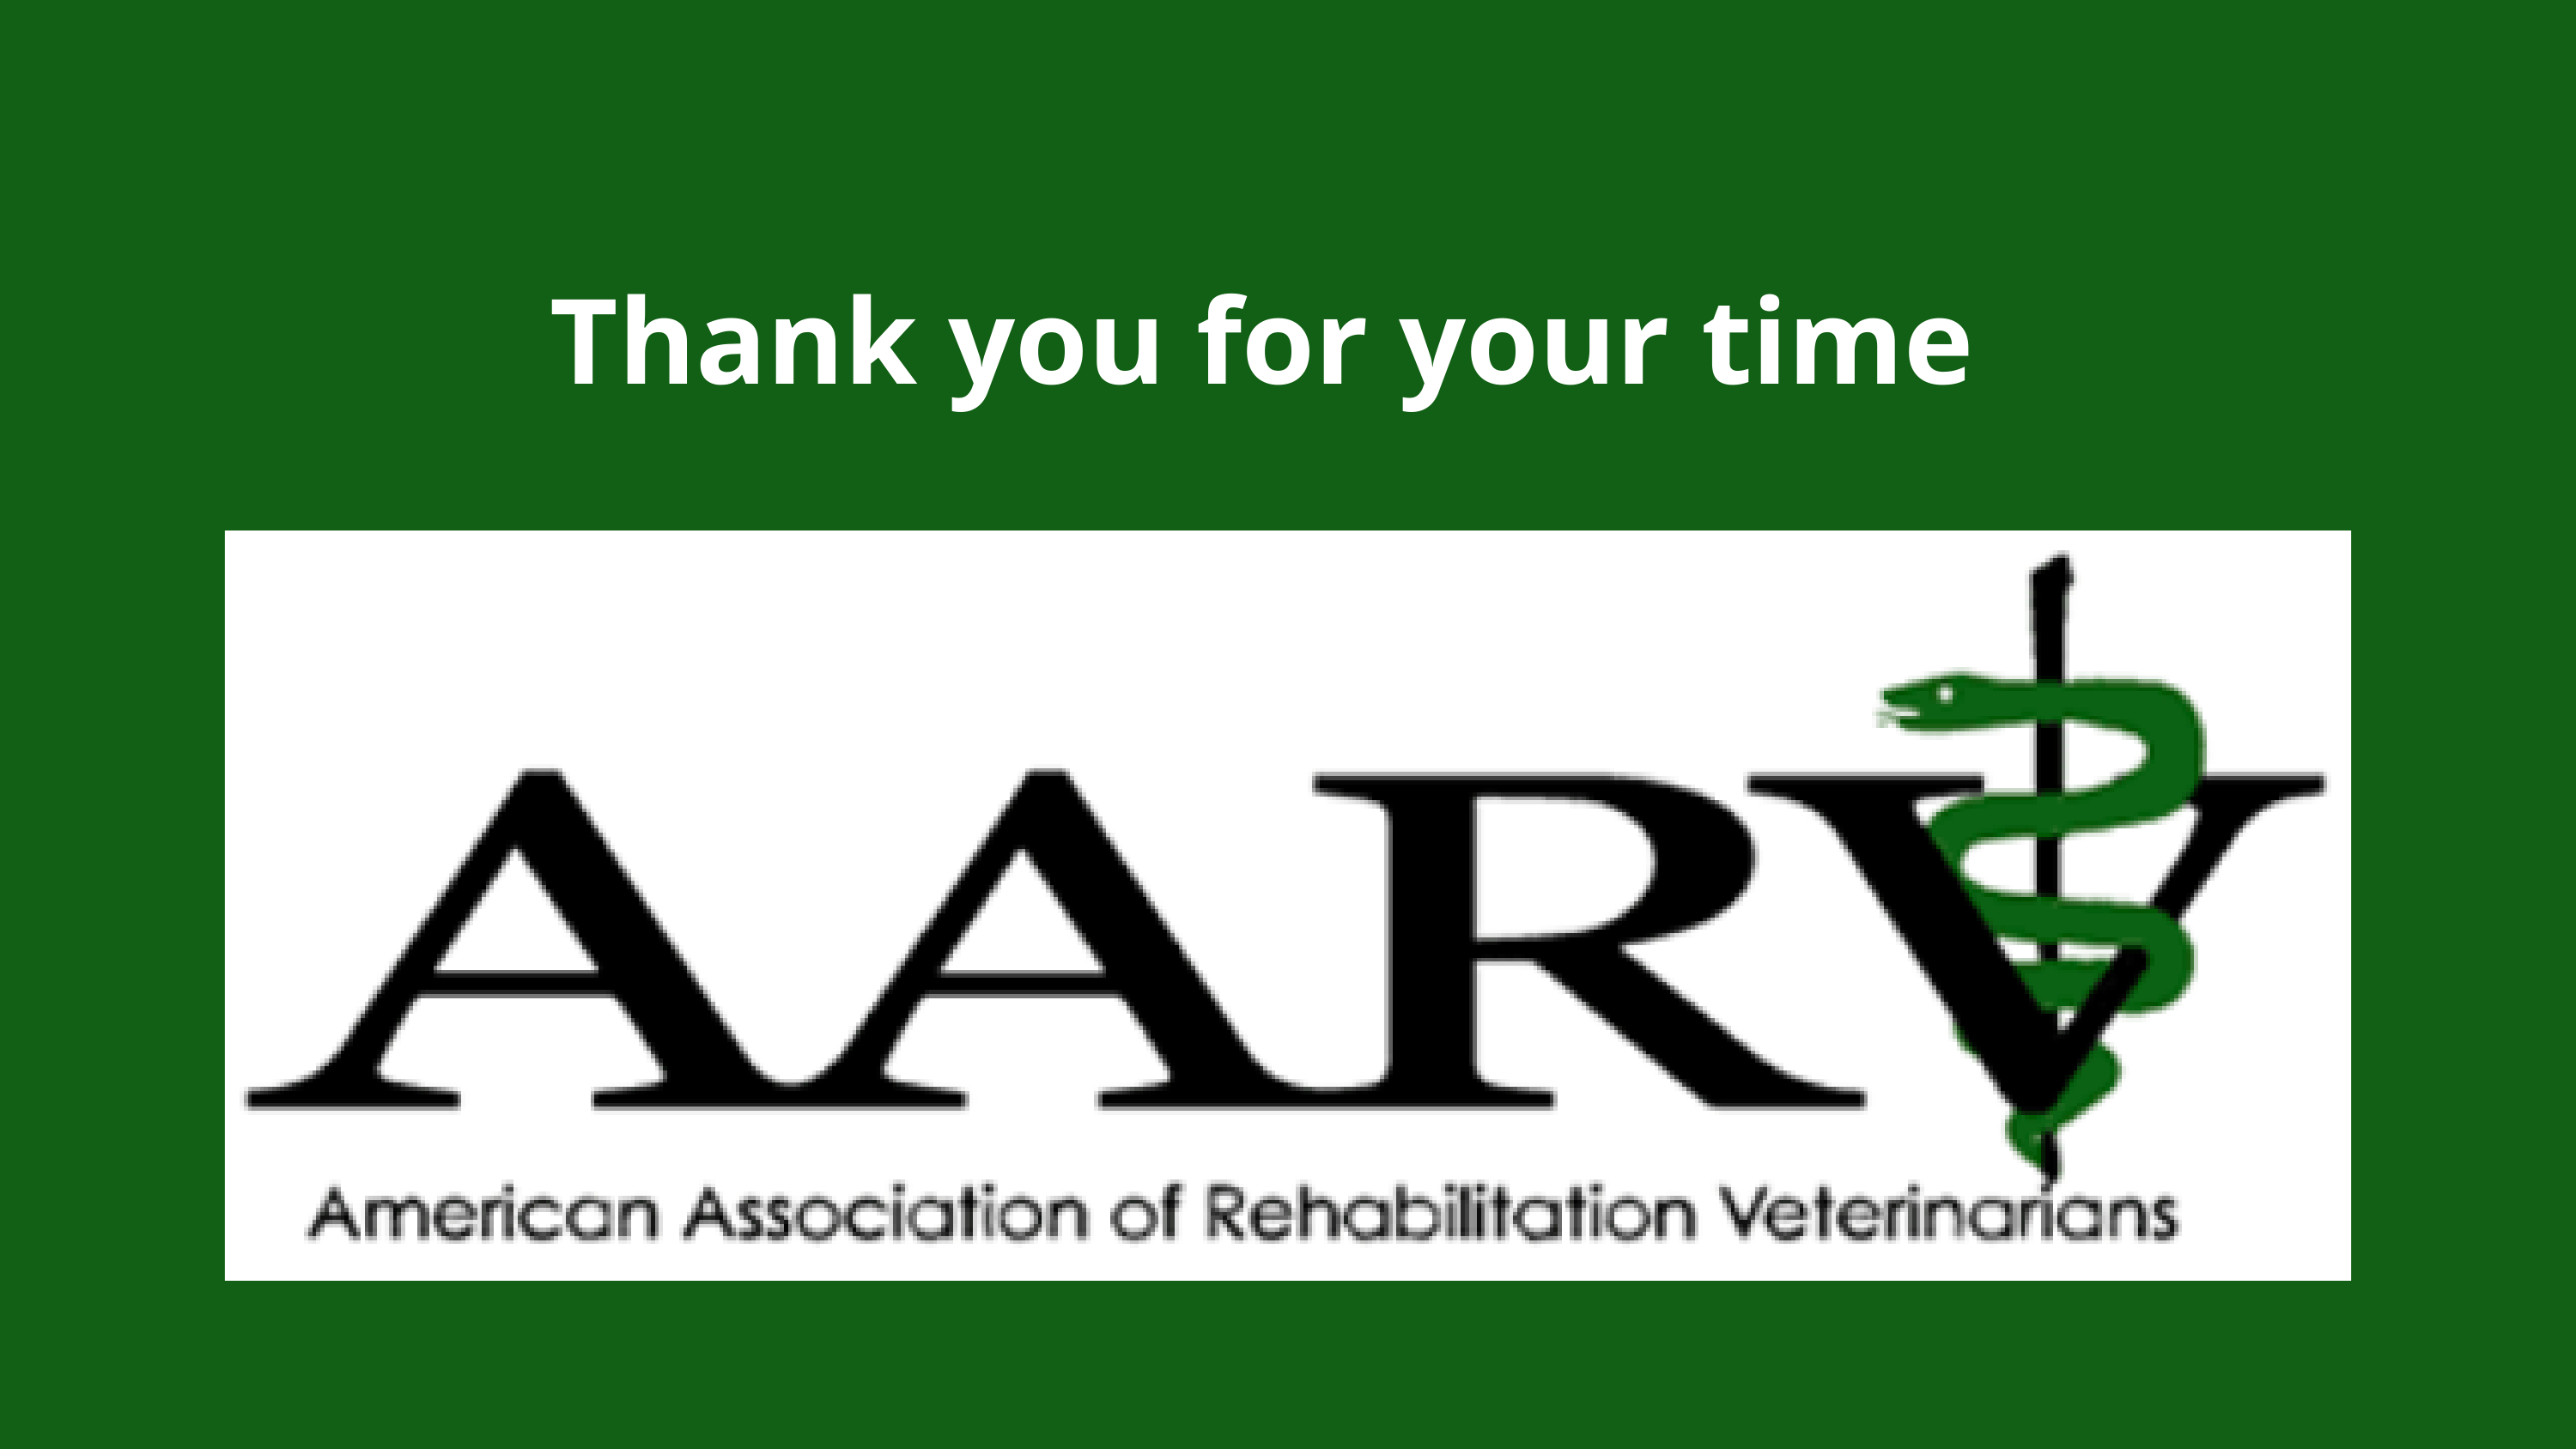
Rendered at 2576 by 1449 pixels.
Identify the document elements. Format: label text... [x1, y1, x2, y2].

text_box Thank you for your time [550, 263, 2026, 408]
text_box [224, 530, 2352, 1281]
